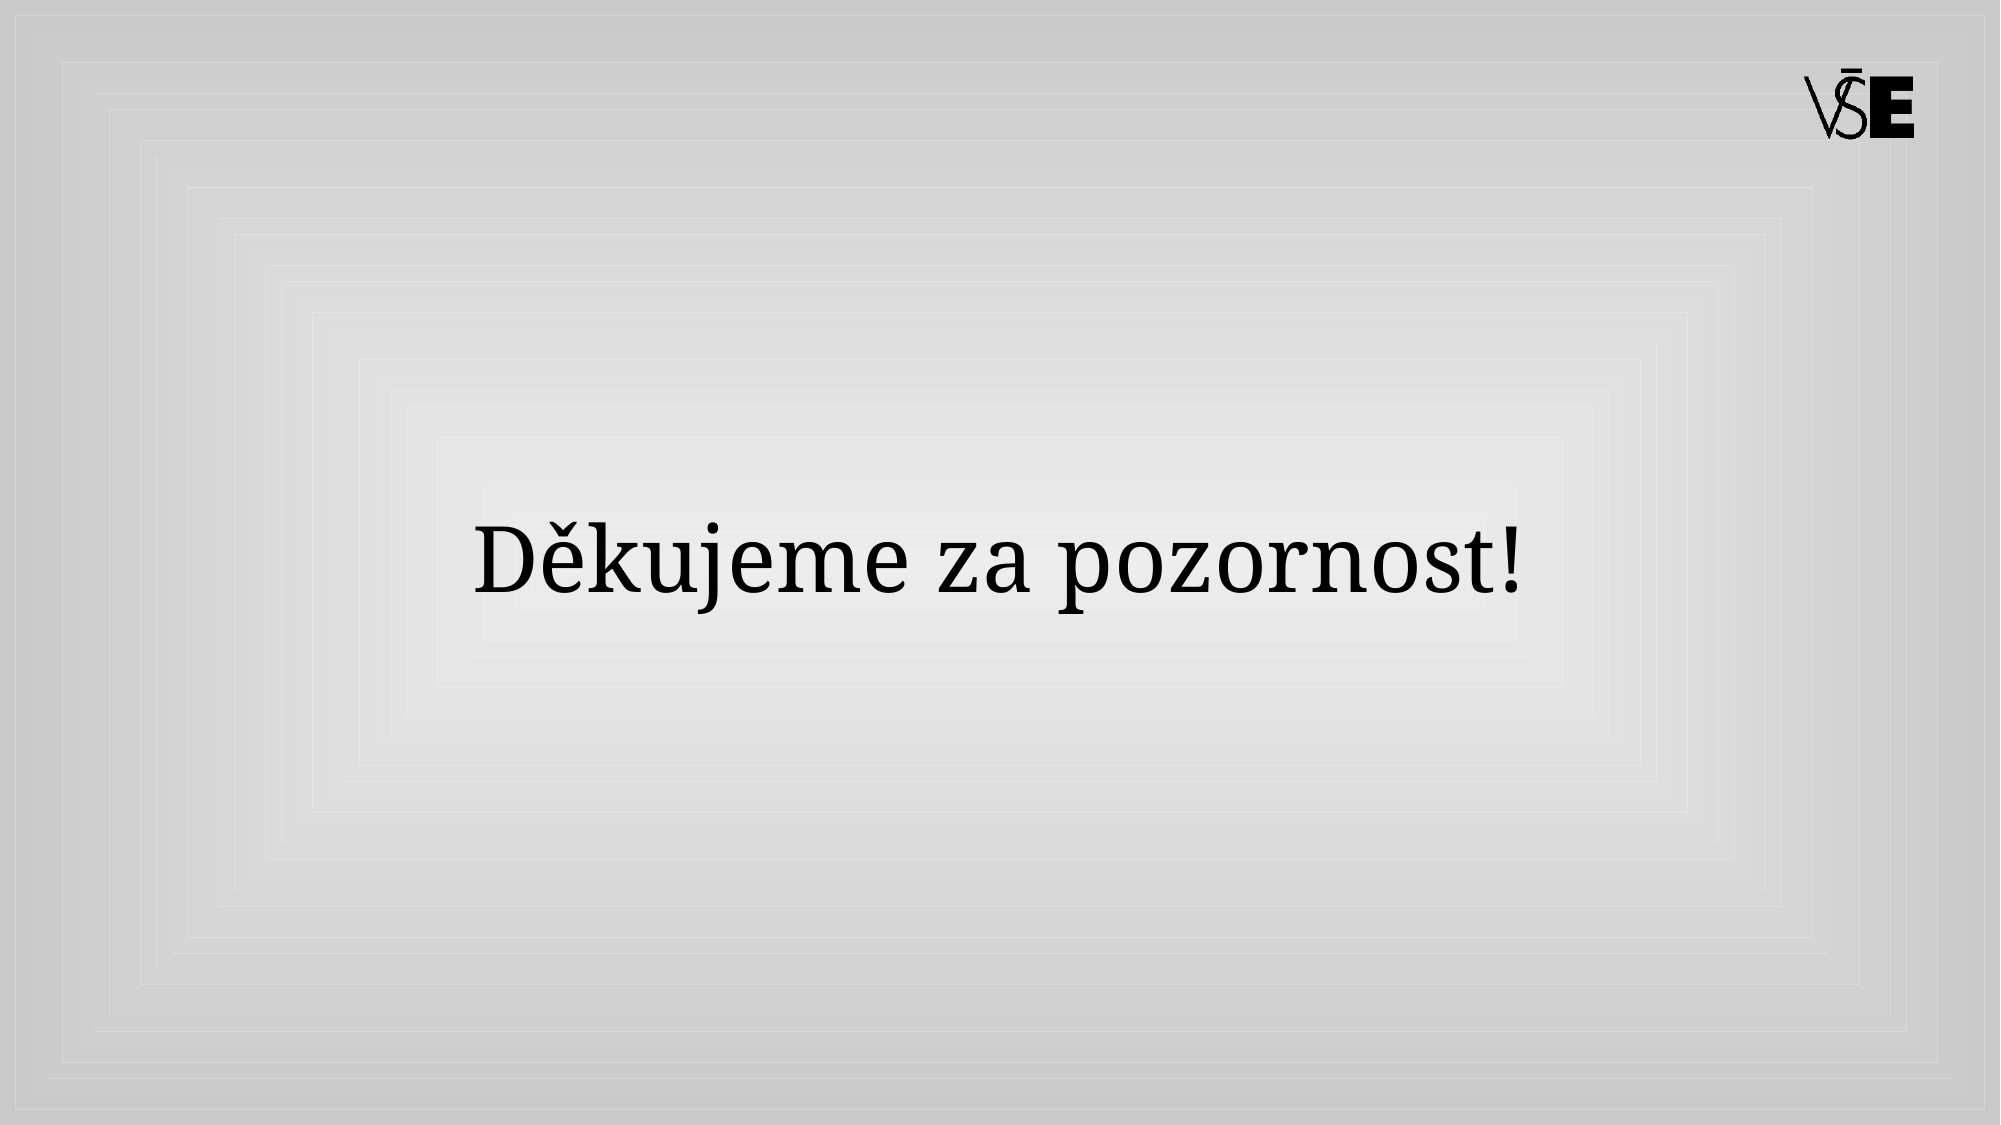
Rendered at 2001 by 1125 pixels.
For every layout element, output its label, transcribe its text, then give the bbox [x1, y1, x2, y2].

title Děkujeme za pozornost! [137, 453, 1863, 672]
picture [1791, 59, 1934, 155]
